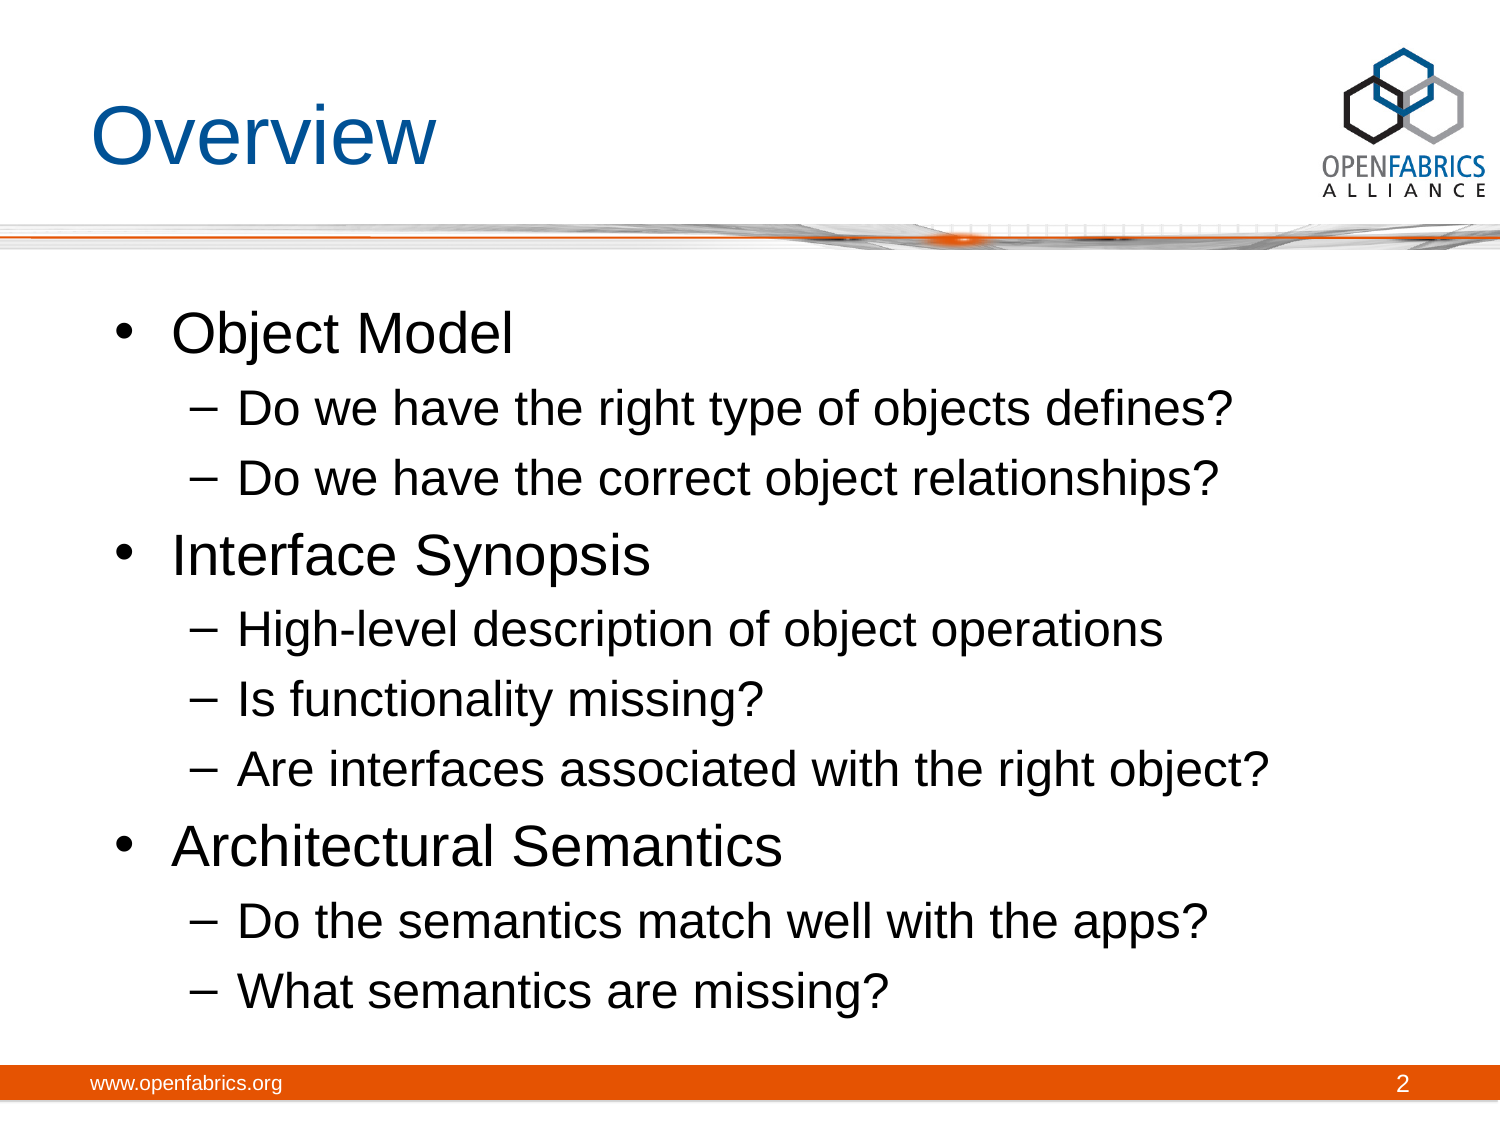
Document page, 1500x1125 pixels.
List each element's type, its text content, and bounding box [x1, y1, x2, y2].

title Overview [75, 37, 1300, 225]
picture [1312, 37, 1494, 219]
picture [0, 224, 1500, 236]
list Object Model Do we have the right type of objects defines? Do we have the correct object relationships? Interface Synopsis High-level description of object operations Is functionality missing? Are interfaces associated with the right object? Architectural Semantics Do the semantics match well with the apps? What semantics are missing? [99, 287, 1450, 1050]
picture [0, 239, 1500, 250]
slide_number 2 [1074, 1052, 1425, 1113]
footer www.openfabrics.org [75, 1052, 550, 1113]
